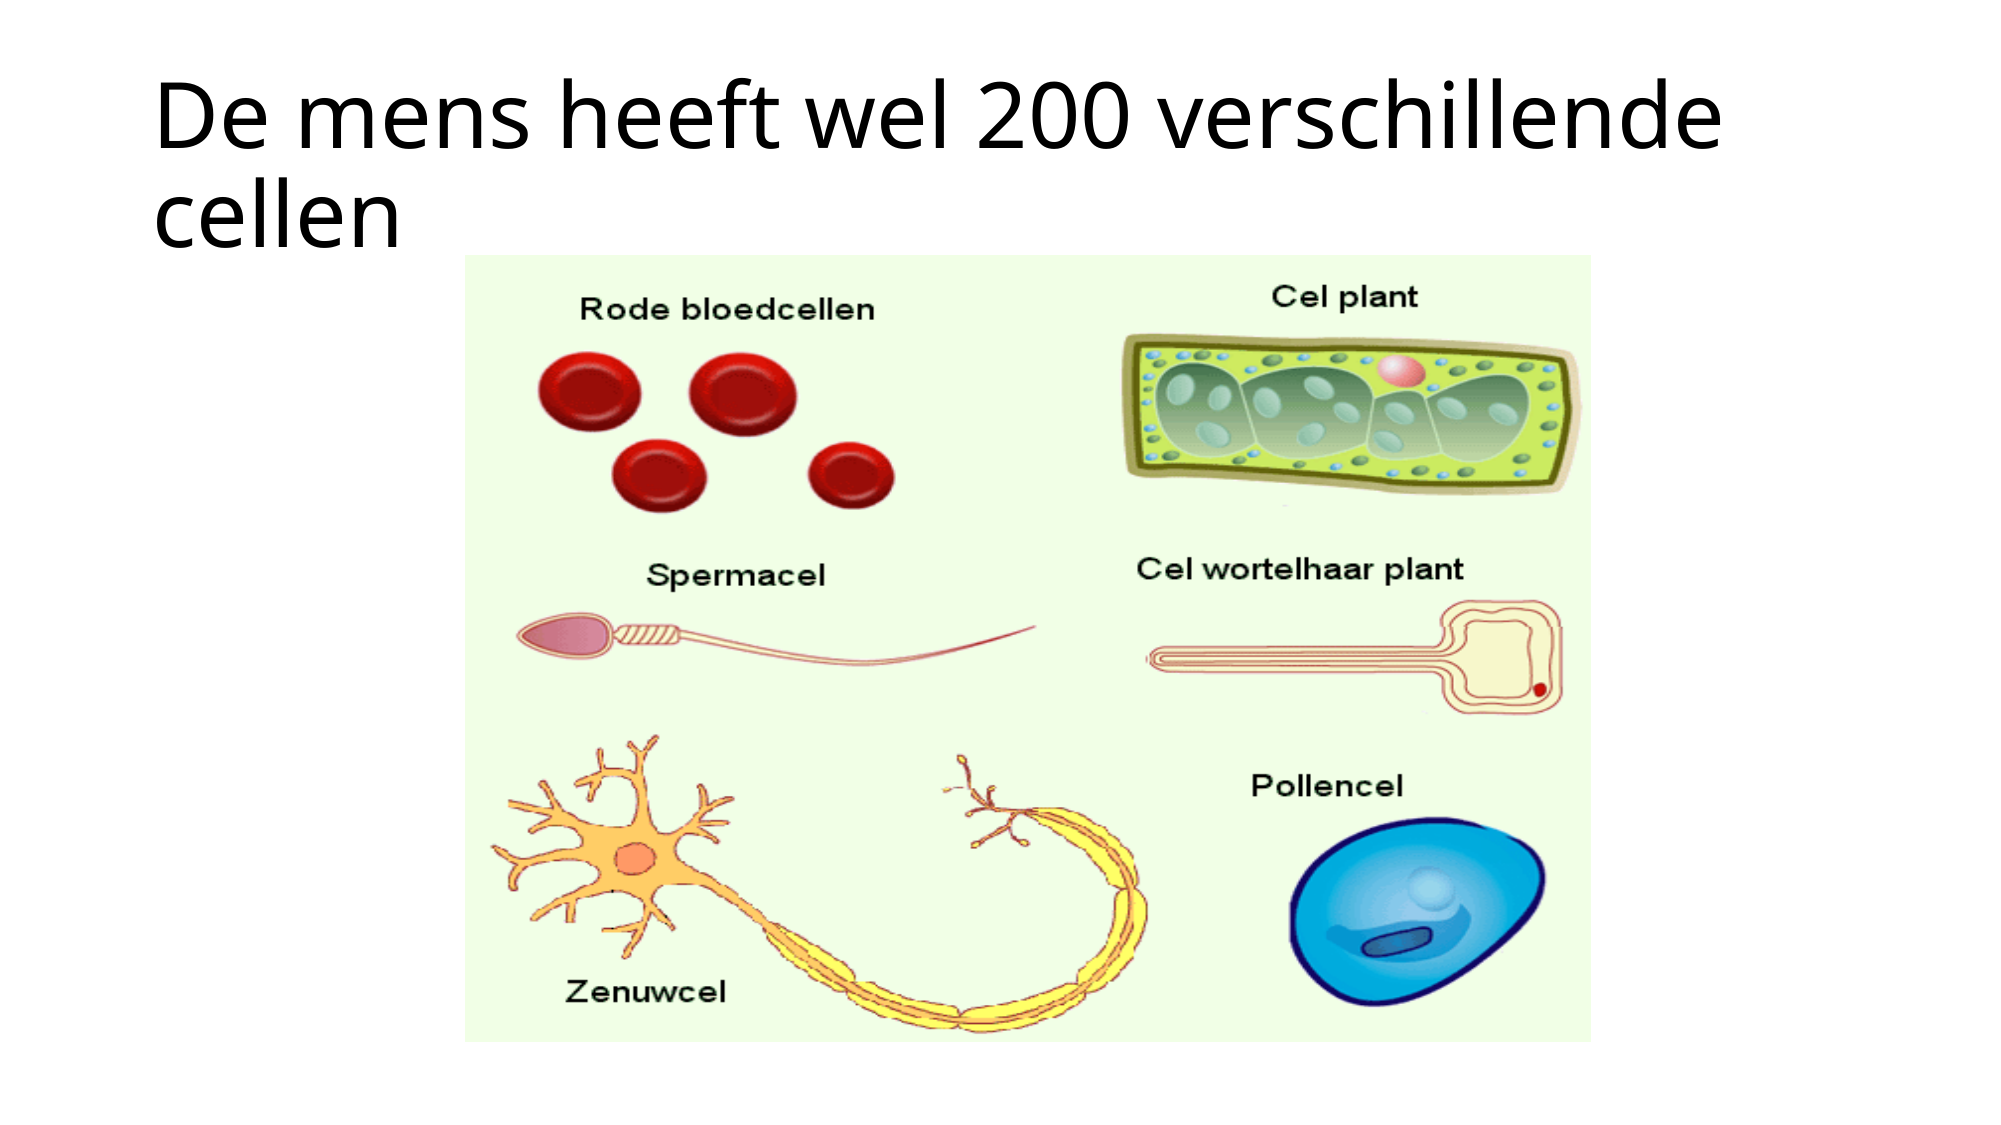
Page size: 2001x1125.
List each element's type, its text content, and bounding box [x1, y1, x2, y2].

title De mens heeft wel 200 verschillende cellen [137, 59, 1863, 278]
picture [465, 255, 1591, 1042]
